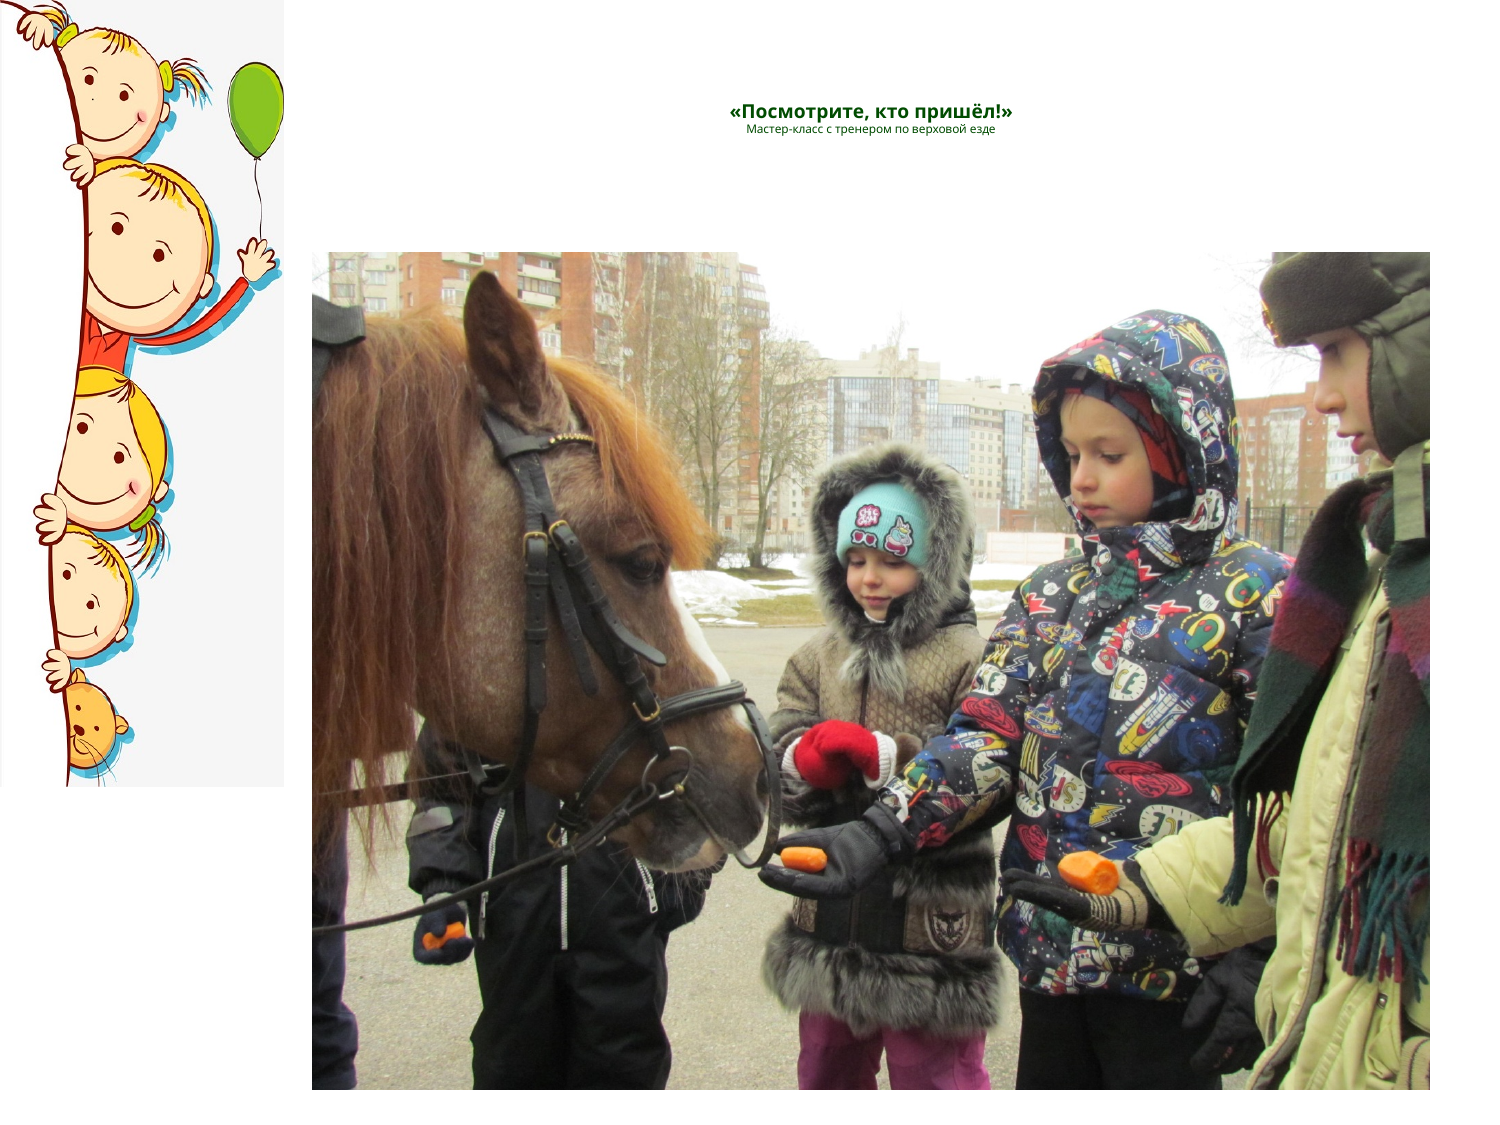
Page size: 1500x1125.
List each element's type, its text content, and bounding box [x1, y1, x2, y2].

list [0, 0, 285, 788]
title «Посмотрите, кто пришёл!» Мастер-класс с тренером по верховой езде [290, 42, 1498, 193]
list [312, 252, 1430, 1090]
